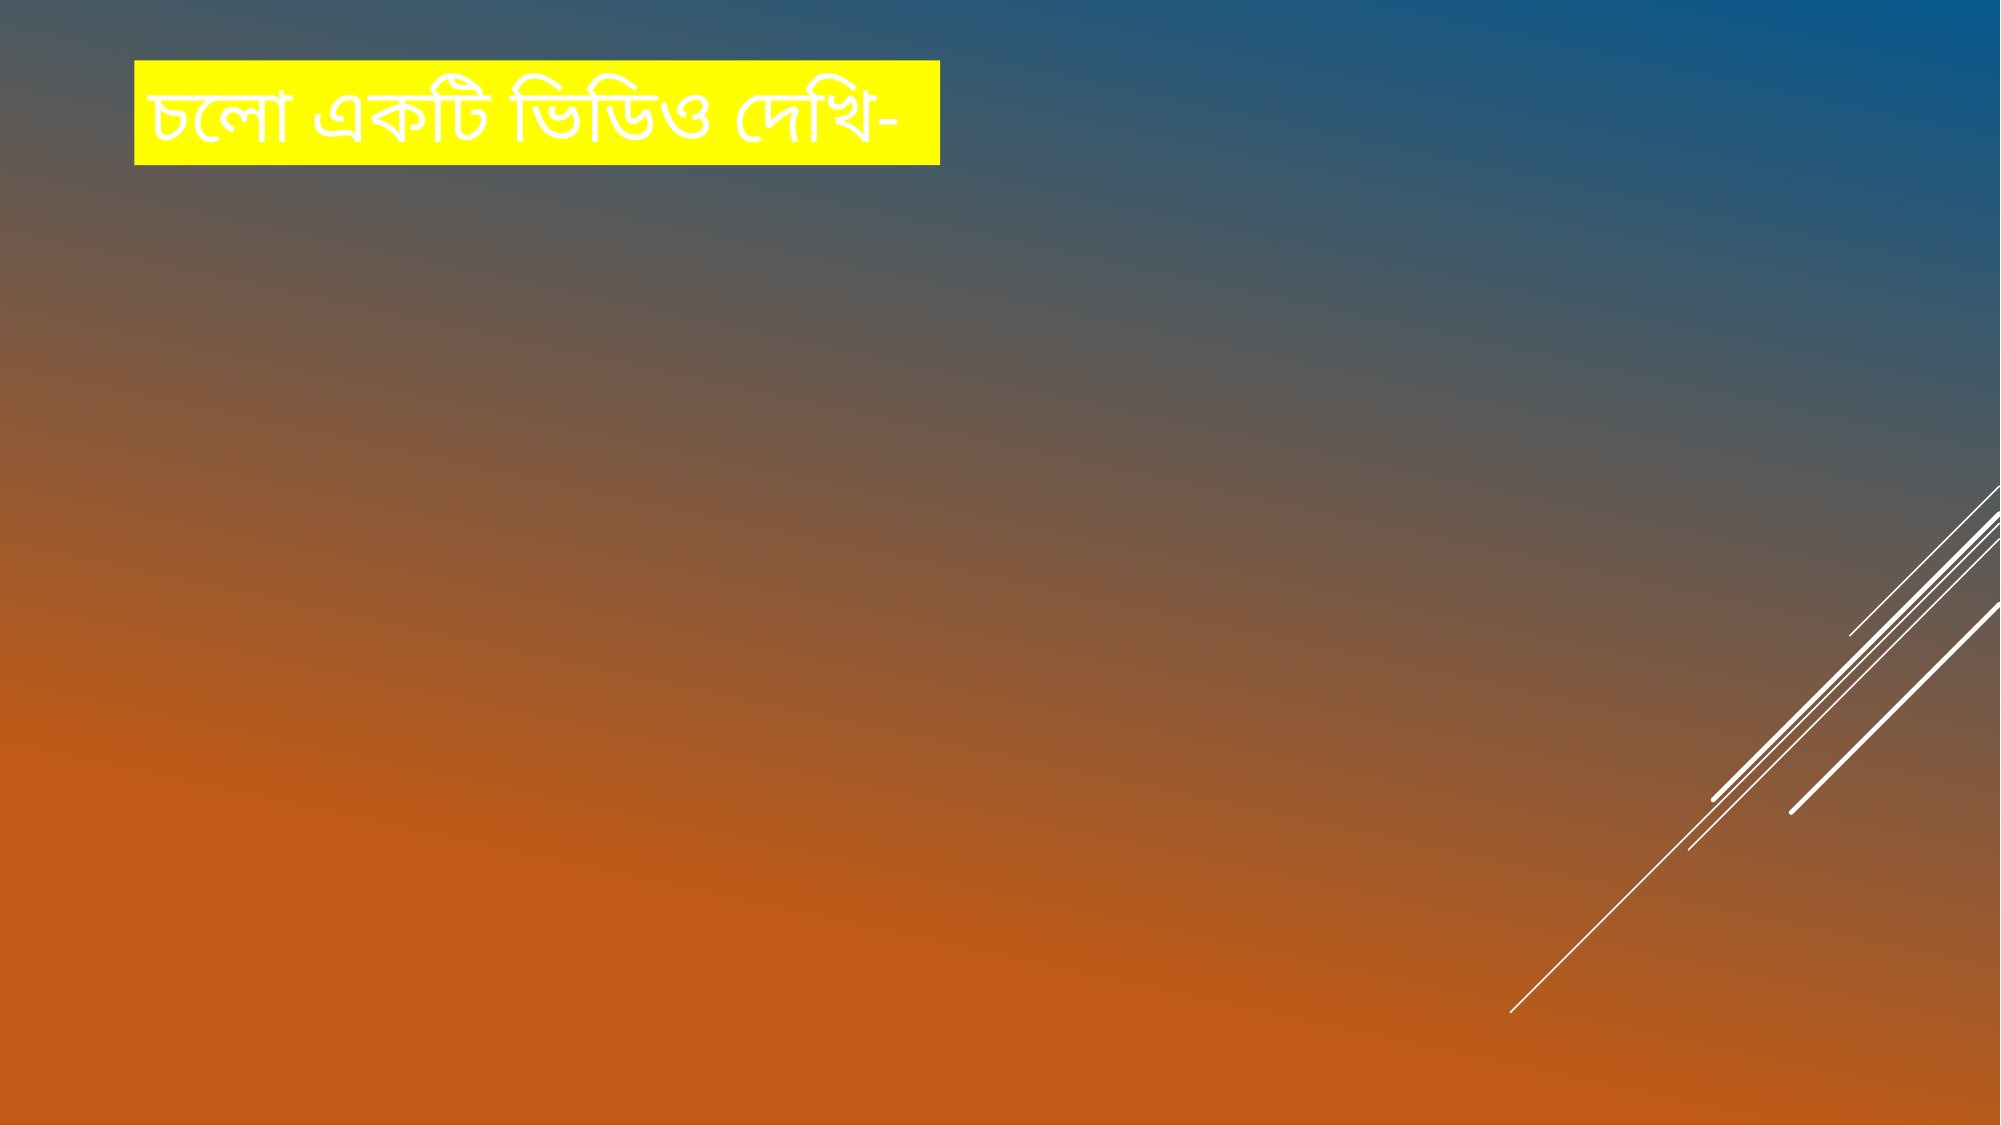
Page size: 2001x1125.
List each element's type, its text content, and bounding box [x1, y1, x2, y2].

text_box চলো একটি ভিডিও দেখি- [134, 60, 941, 166]
